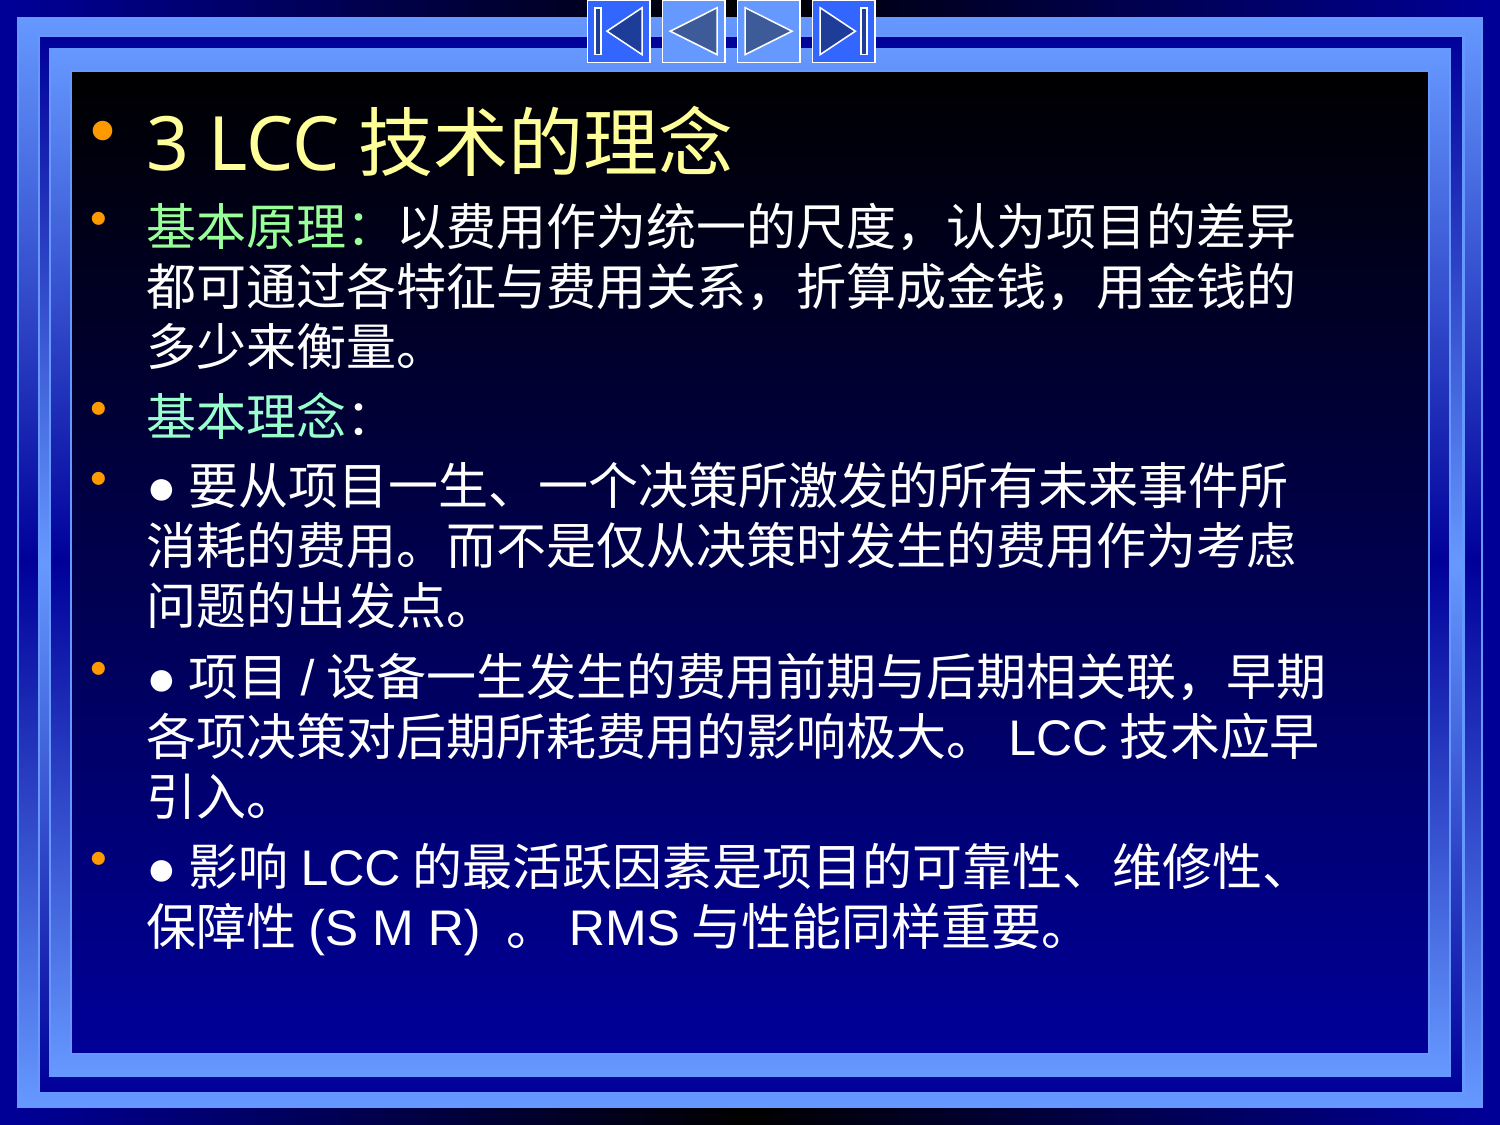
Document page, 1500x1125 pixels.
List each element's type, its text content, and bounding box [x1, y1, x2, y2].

list 3 LCC技术的理念 基本原理：以费用作为统一的尺度，认为项目的差异都可通过各特征与费用关系，折算成金钱，用金钱的多少来衡量。 基本理念： ●要从项目一生、一个决策所激发的所有未来事件所消耗的费用。而不是仅从决策时发生的费用作为考虑问题的出发点。 ●项目/设备一生发生的费用前期与后期相关联，早期各项决策对后期所耗费用的影响极大。LCC技术应早引入。 ●影响LCC的最活跃因素是项目的可靠性、维修性、保障性(S M R) 。RMS与性能同样重要。 [74, 87, 1351, 1013]
